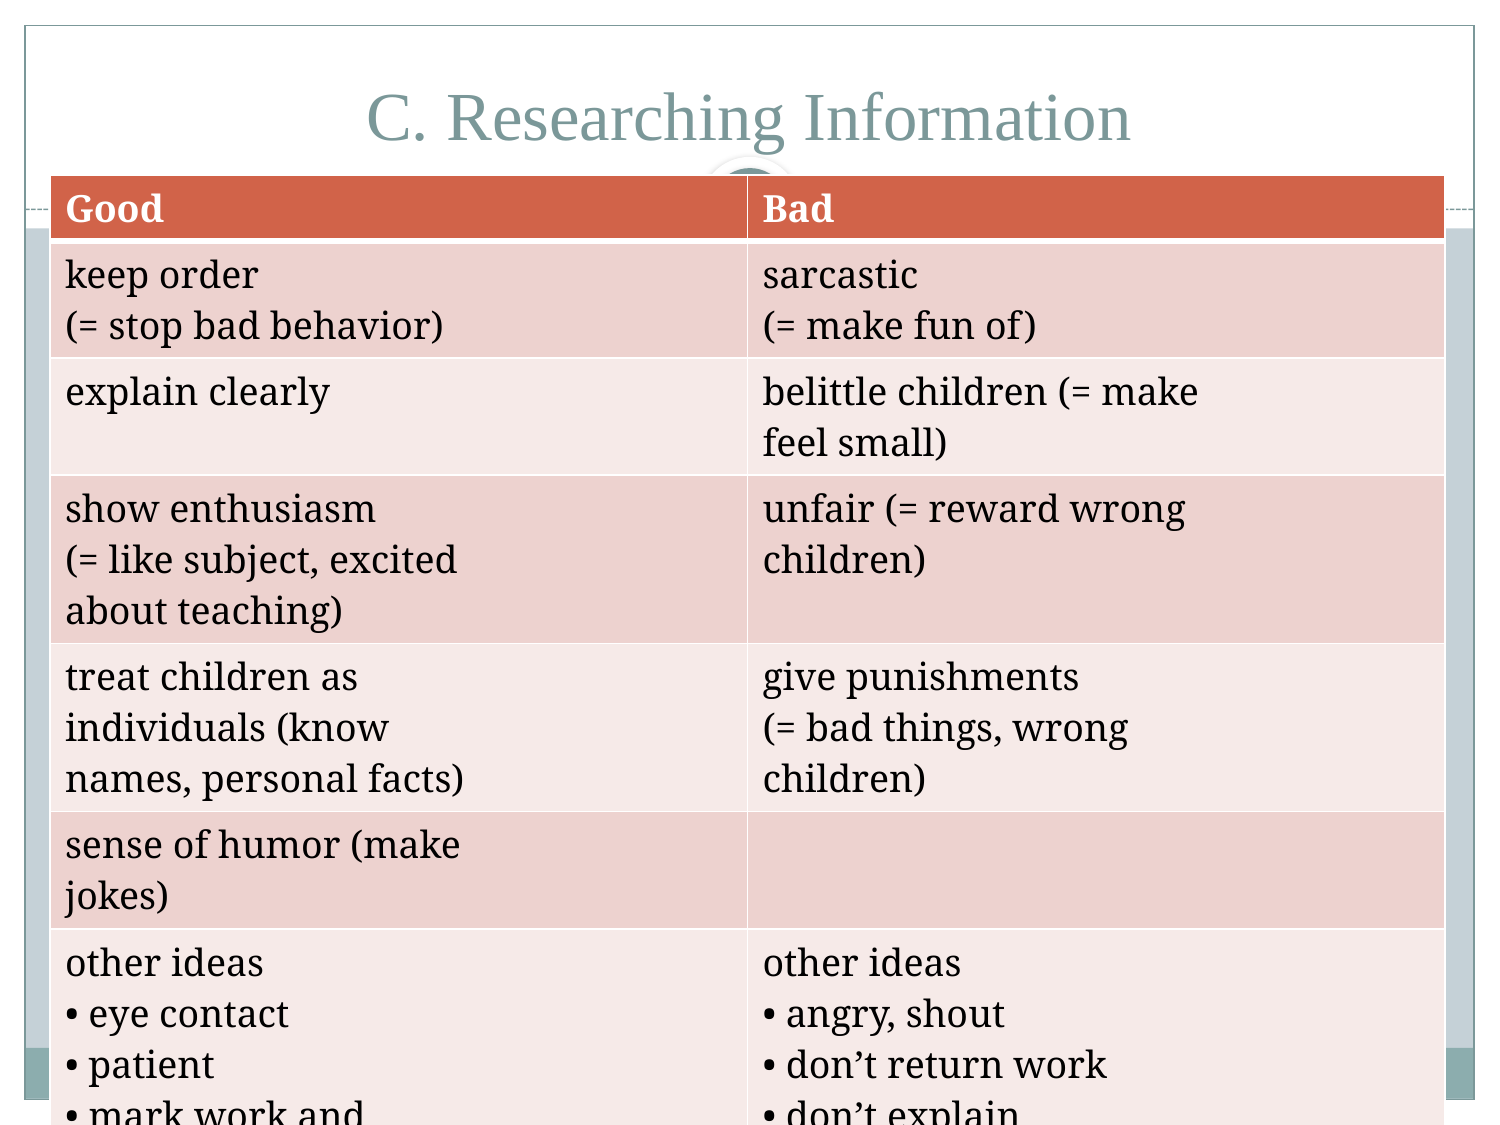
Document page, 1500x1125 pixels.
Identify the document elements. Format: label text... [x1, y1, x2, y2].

table_cell keep order (= stop bad behavior) [51, 244, 747, 357]
table_header Bad [748, 176, 1444, 238]
table_cell sense of humor (make jokes) [51, 812, 747, 928]
table_header Good [51, 176, 747, 238]
table_cell [748, 812, 1444, 928]
table_cell other ideas • angry, shout • don’t return work • don’t explain [748, 930, 1444, 1125]
title C. Researching Information [49, 37, 1450, 162]
table_cell treat children as individuals (know names, personal facts) [51, 644, 747, 811]
table_cell show enthusiasm (= like subject, excited about teaching) [51, 476, 747, 643]
table_cell unfair (= reward wrong children) [748, 476, 1444, 643]
table_cell other ideas • eye contact • patient • mark work and return it quickly [51, 930, 747, 1125]
table_cell belittle children (= make feel small) [748, 359, 1444, 474]
table_cell sarcastic (= make fun of) [748, 244, 1444, 357]
table_cell explain clearly [51, 359, 747, 474]
table_cell give punishments (= bad things, wrong children) [748, 644, 1444, 811]
